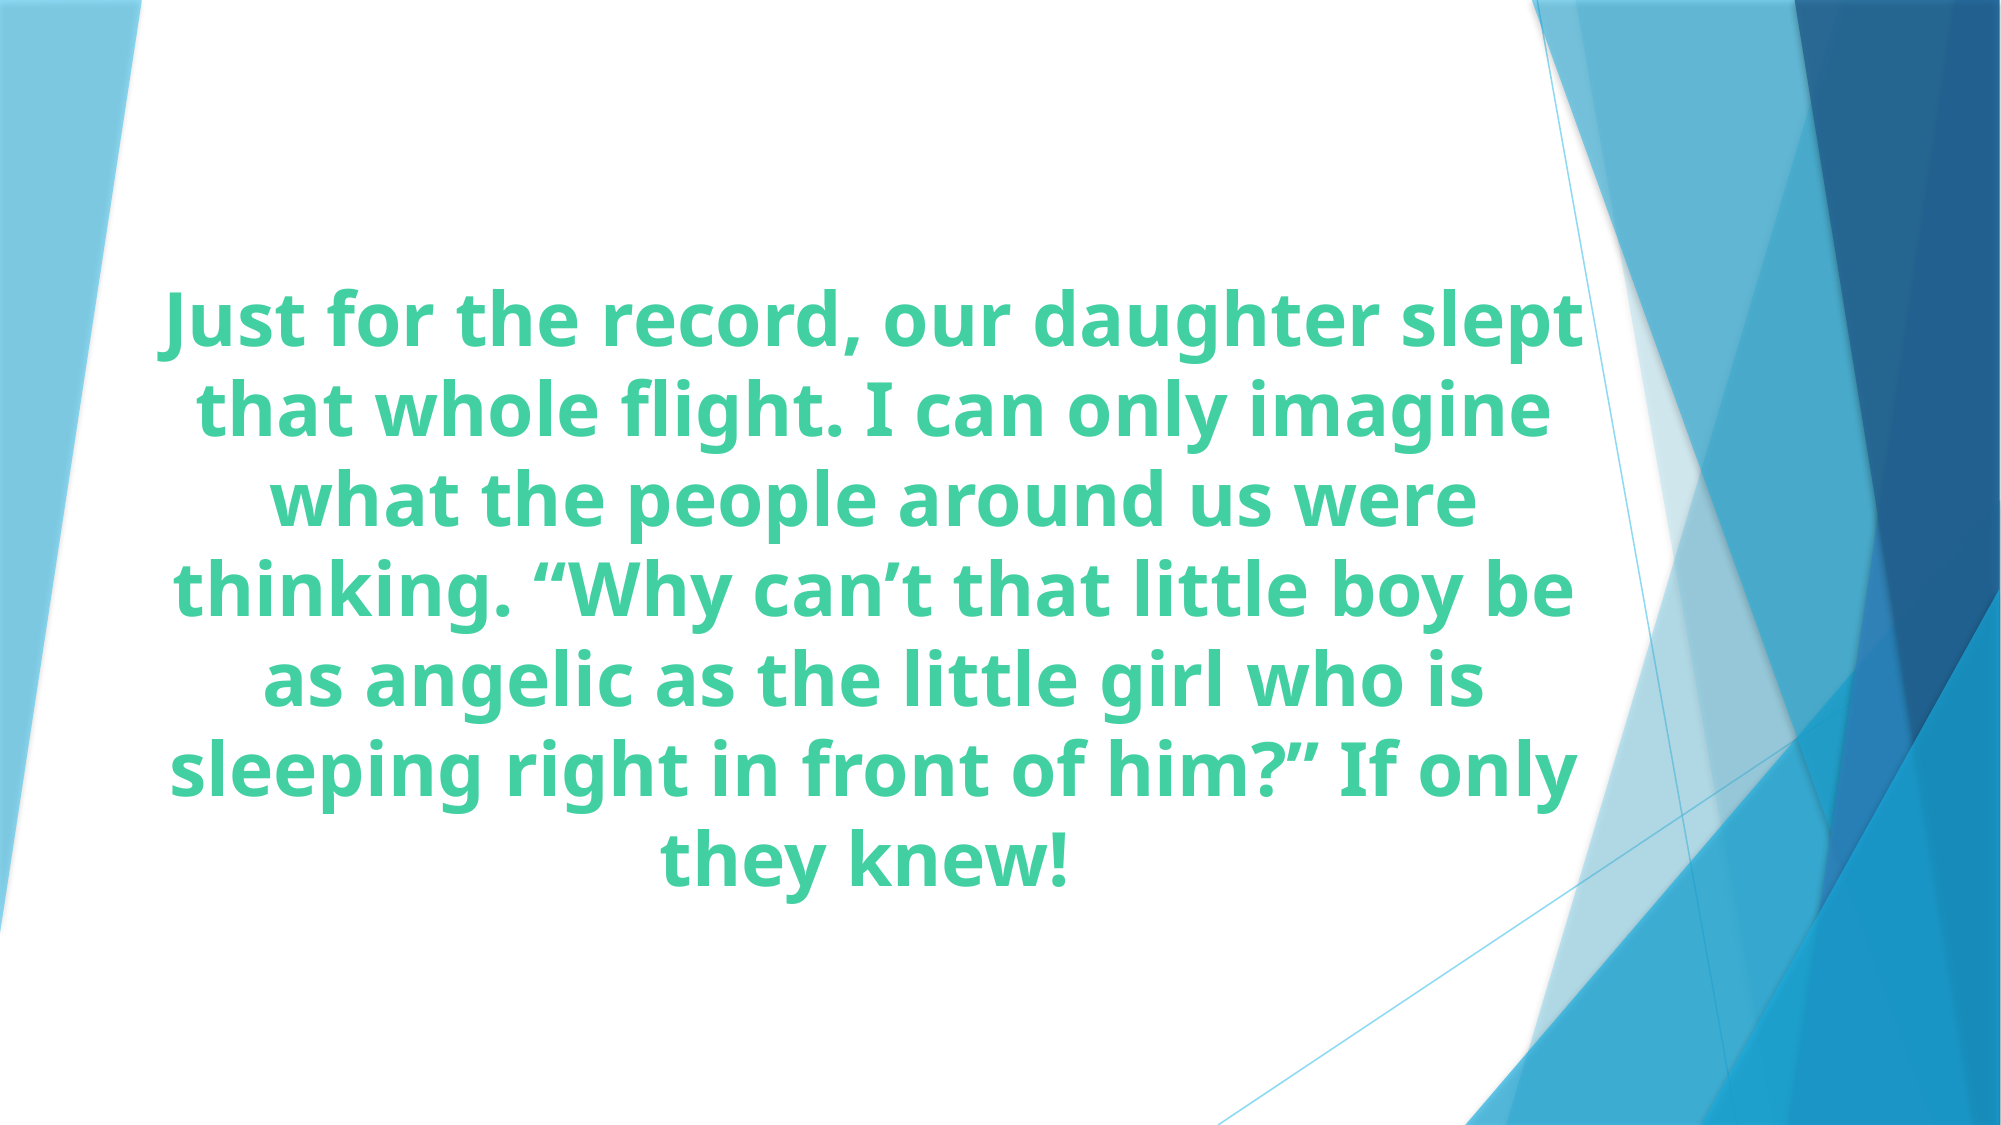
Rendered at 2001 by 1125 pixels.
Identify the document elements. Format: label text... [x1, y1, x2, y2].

title Just for the record, our daughter slept that whole flight. I can only imagine what the people around us were thinking. “Why can’t that little boy be as angelic as the little girl who is sleeping right in front of him?” If only they knew! [133, 638, 1616, 909]
